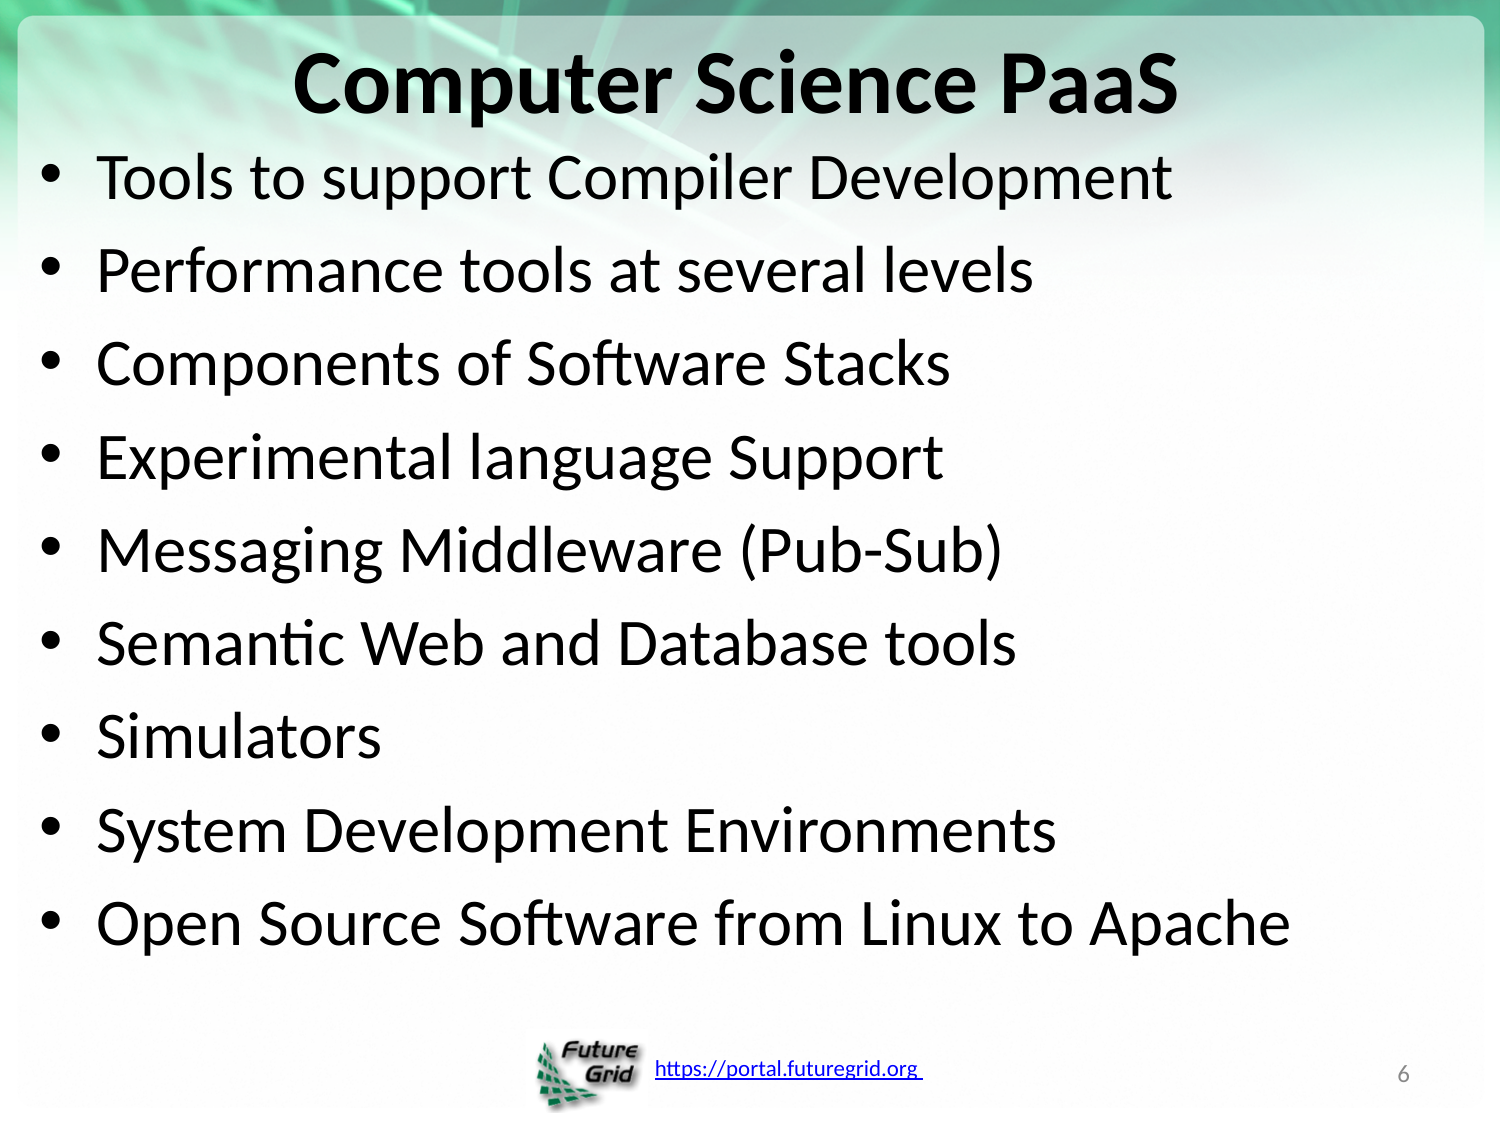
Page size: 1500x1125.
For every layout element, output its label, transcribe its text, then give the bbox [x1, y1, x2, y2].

slide_number 6 [1074, 1042, 1425, 1103]
list Tools to support Compiler Development Performance tools at several levels Components of Software Stacks Experimental language Support Messaging Middleware (Pub-Sub) Semantic Web and Database tools Simulators System Development Environments Open Source Software from Linux to Apache [24, 124, 1476, 988]
title Computer Science PaaS [62, 3, 1413, 124]
picture [0, 0, 1500, 1125]
